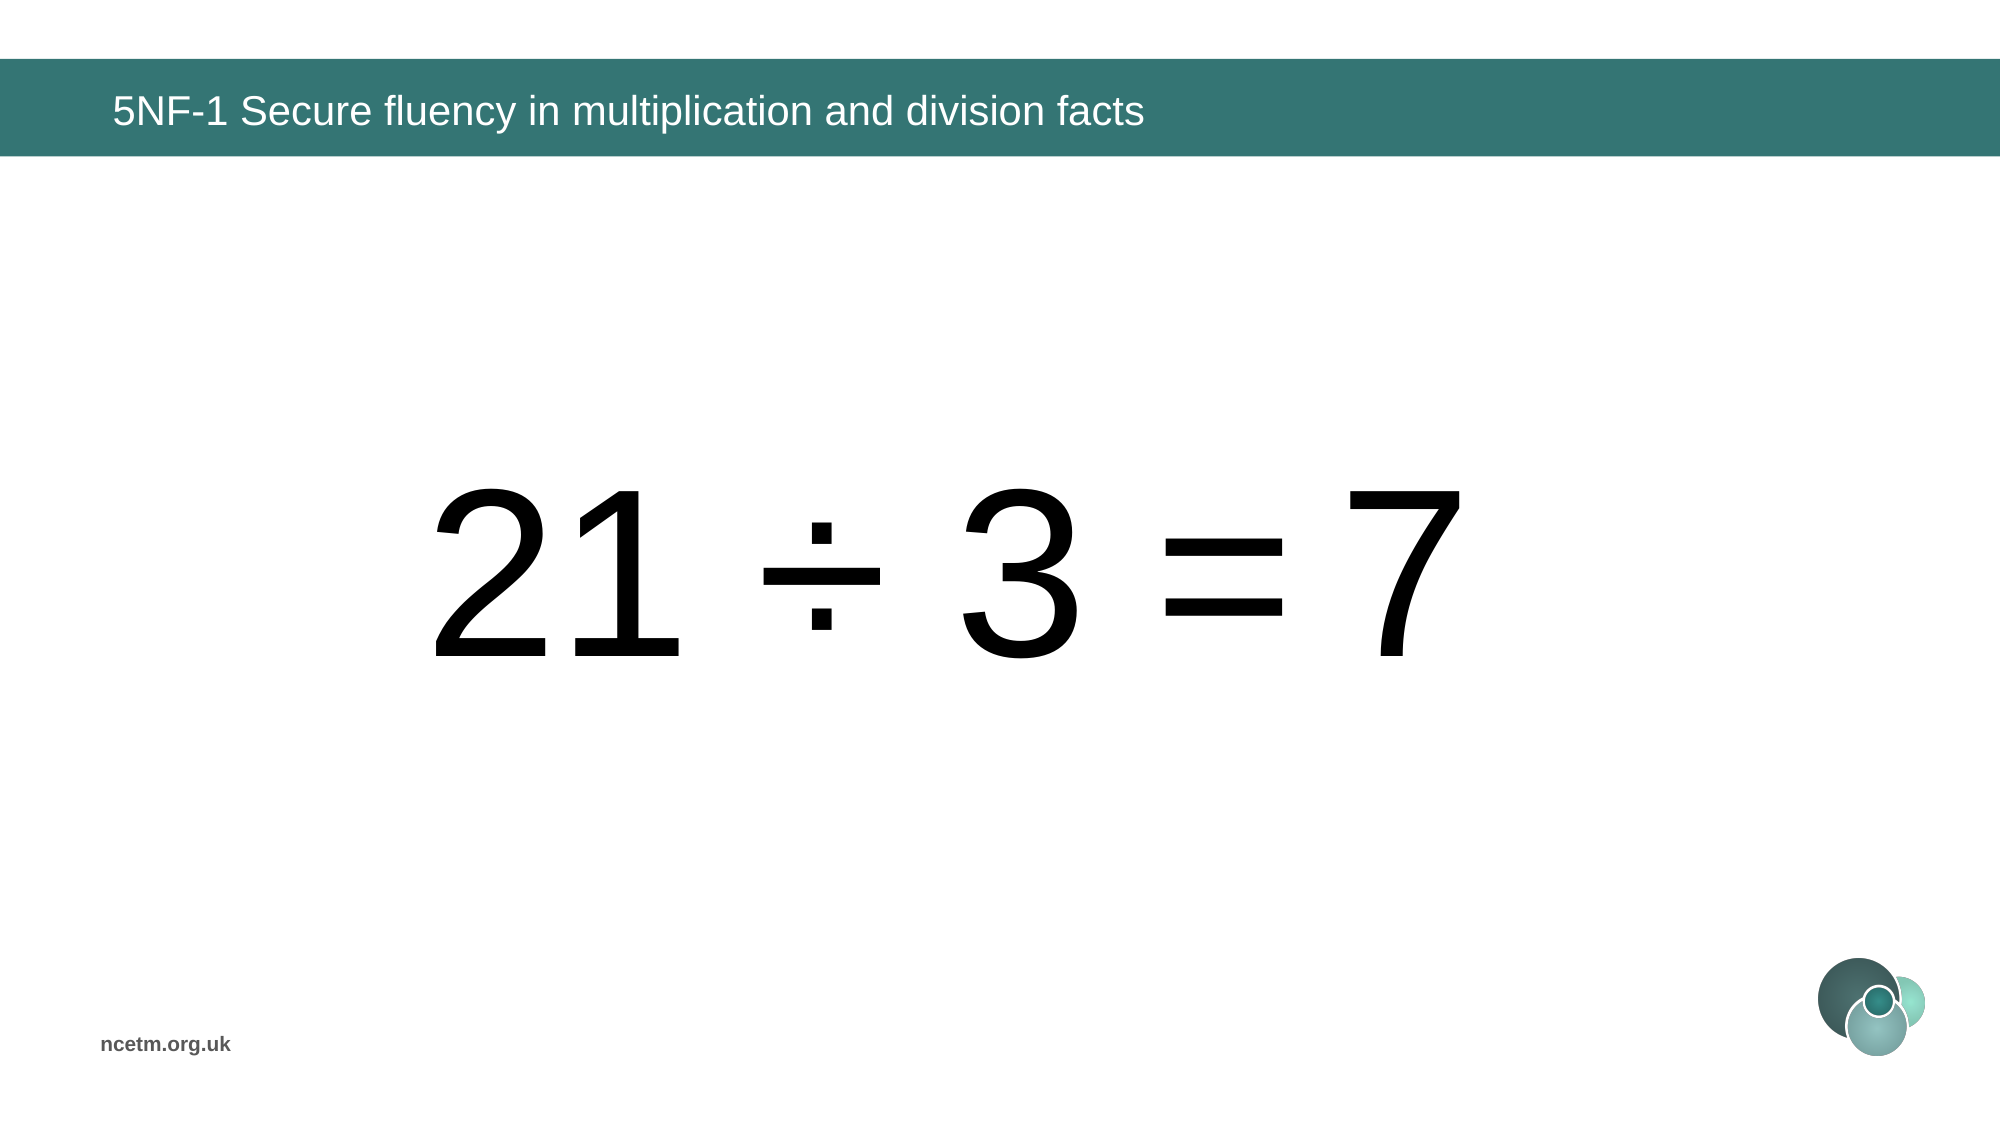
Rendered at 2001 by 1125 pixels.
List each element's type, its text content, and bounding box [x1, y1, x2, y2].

text_box 21 ÷ 3 = [409, 409, 1324, 712]
picture [1818, 958, 1925, 1056]
title 5NF-1 Secure fluency in multiplication and division facts [97, 76, 1945, 147]
text_box 7 [1324, 409, 1488, 712]
